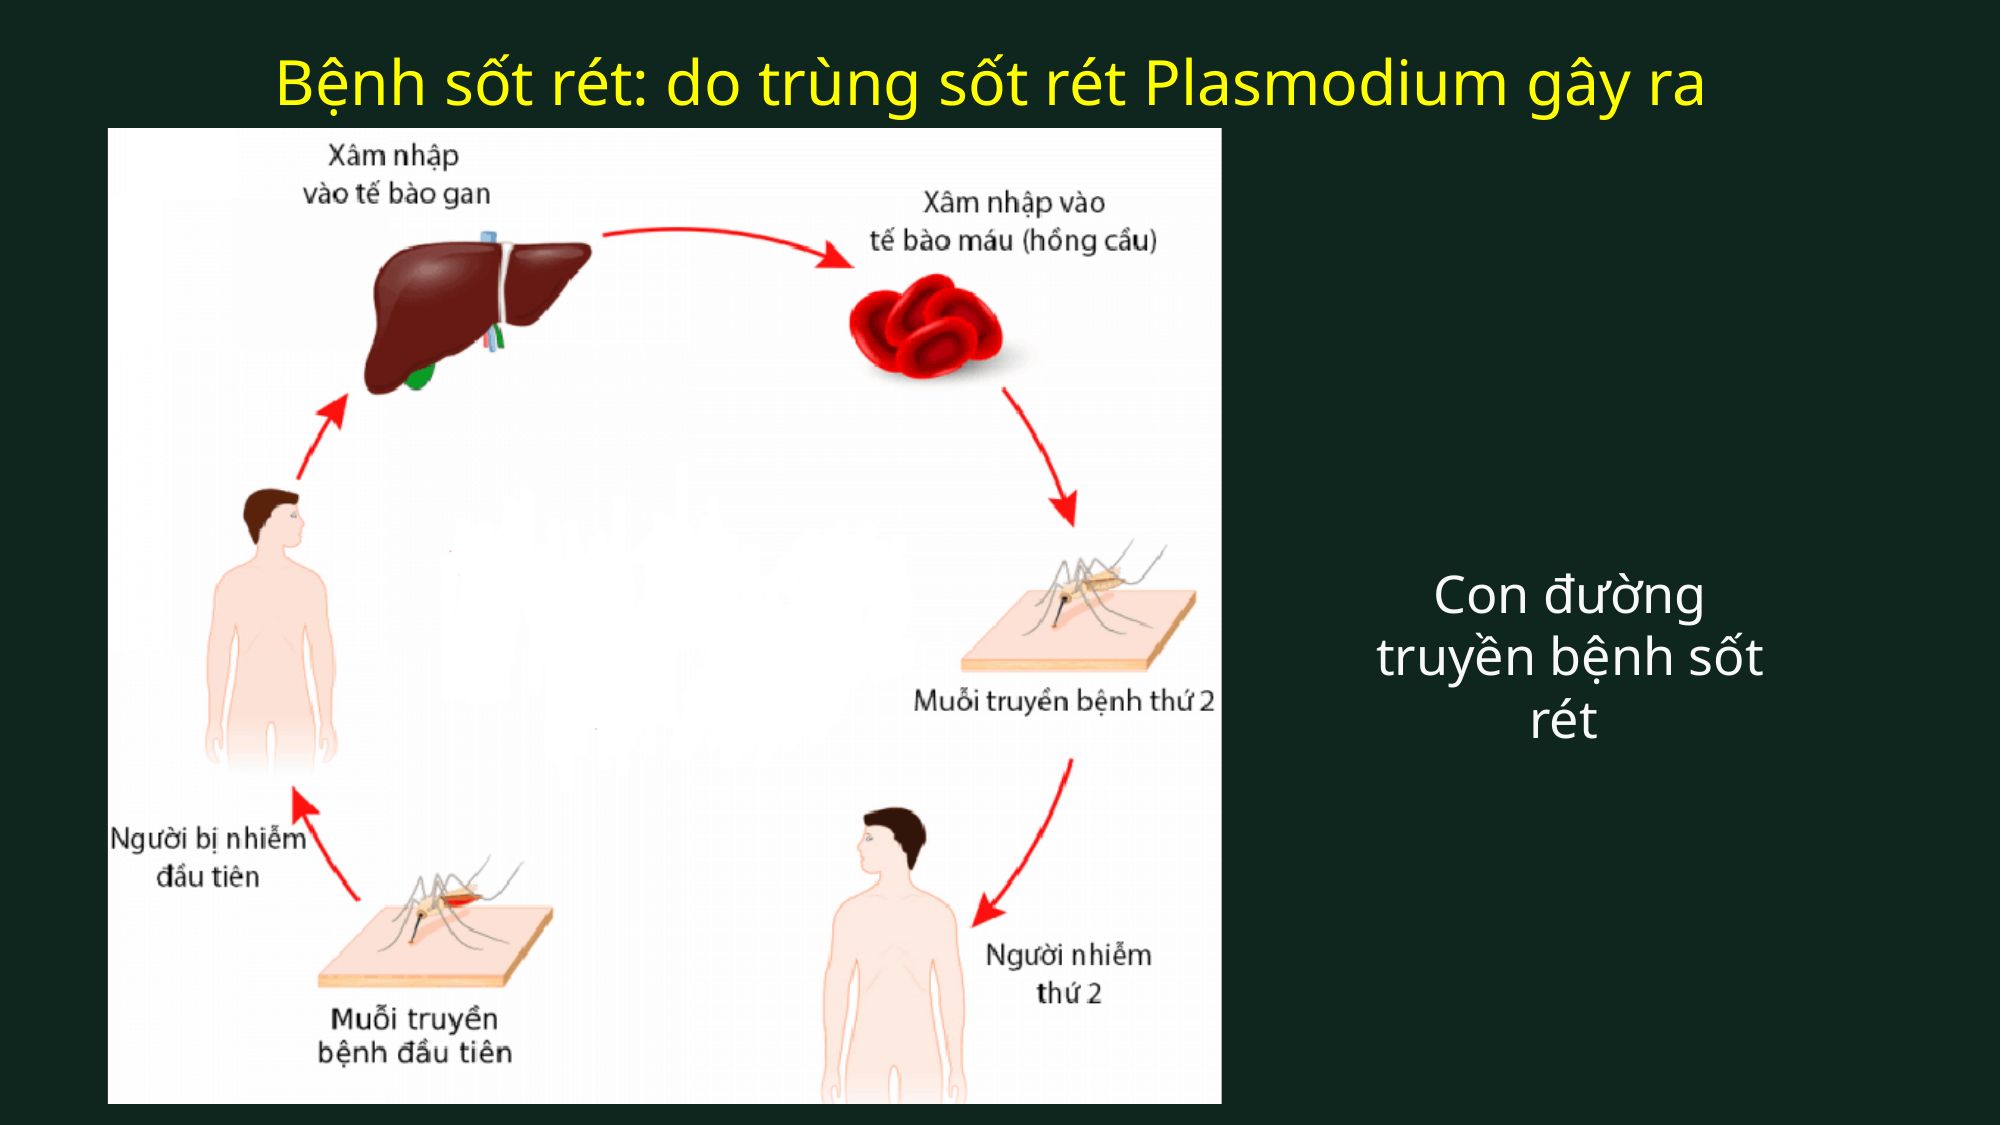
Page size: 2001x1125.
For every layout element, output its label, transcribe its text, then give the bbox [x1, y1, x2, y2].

title Bệnh sốt rét: do trùng sốt rét Plasmodium gây ra [24, 22, 1975, 129]
text_box Con đường truyền bệnh sốt rét [1348, 546, 1793, 652]
picture [107, 127, 1222, 1104]
